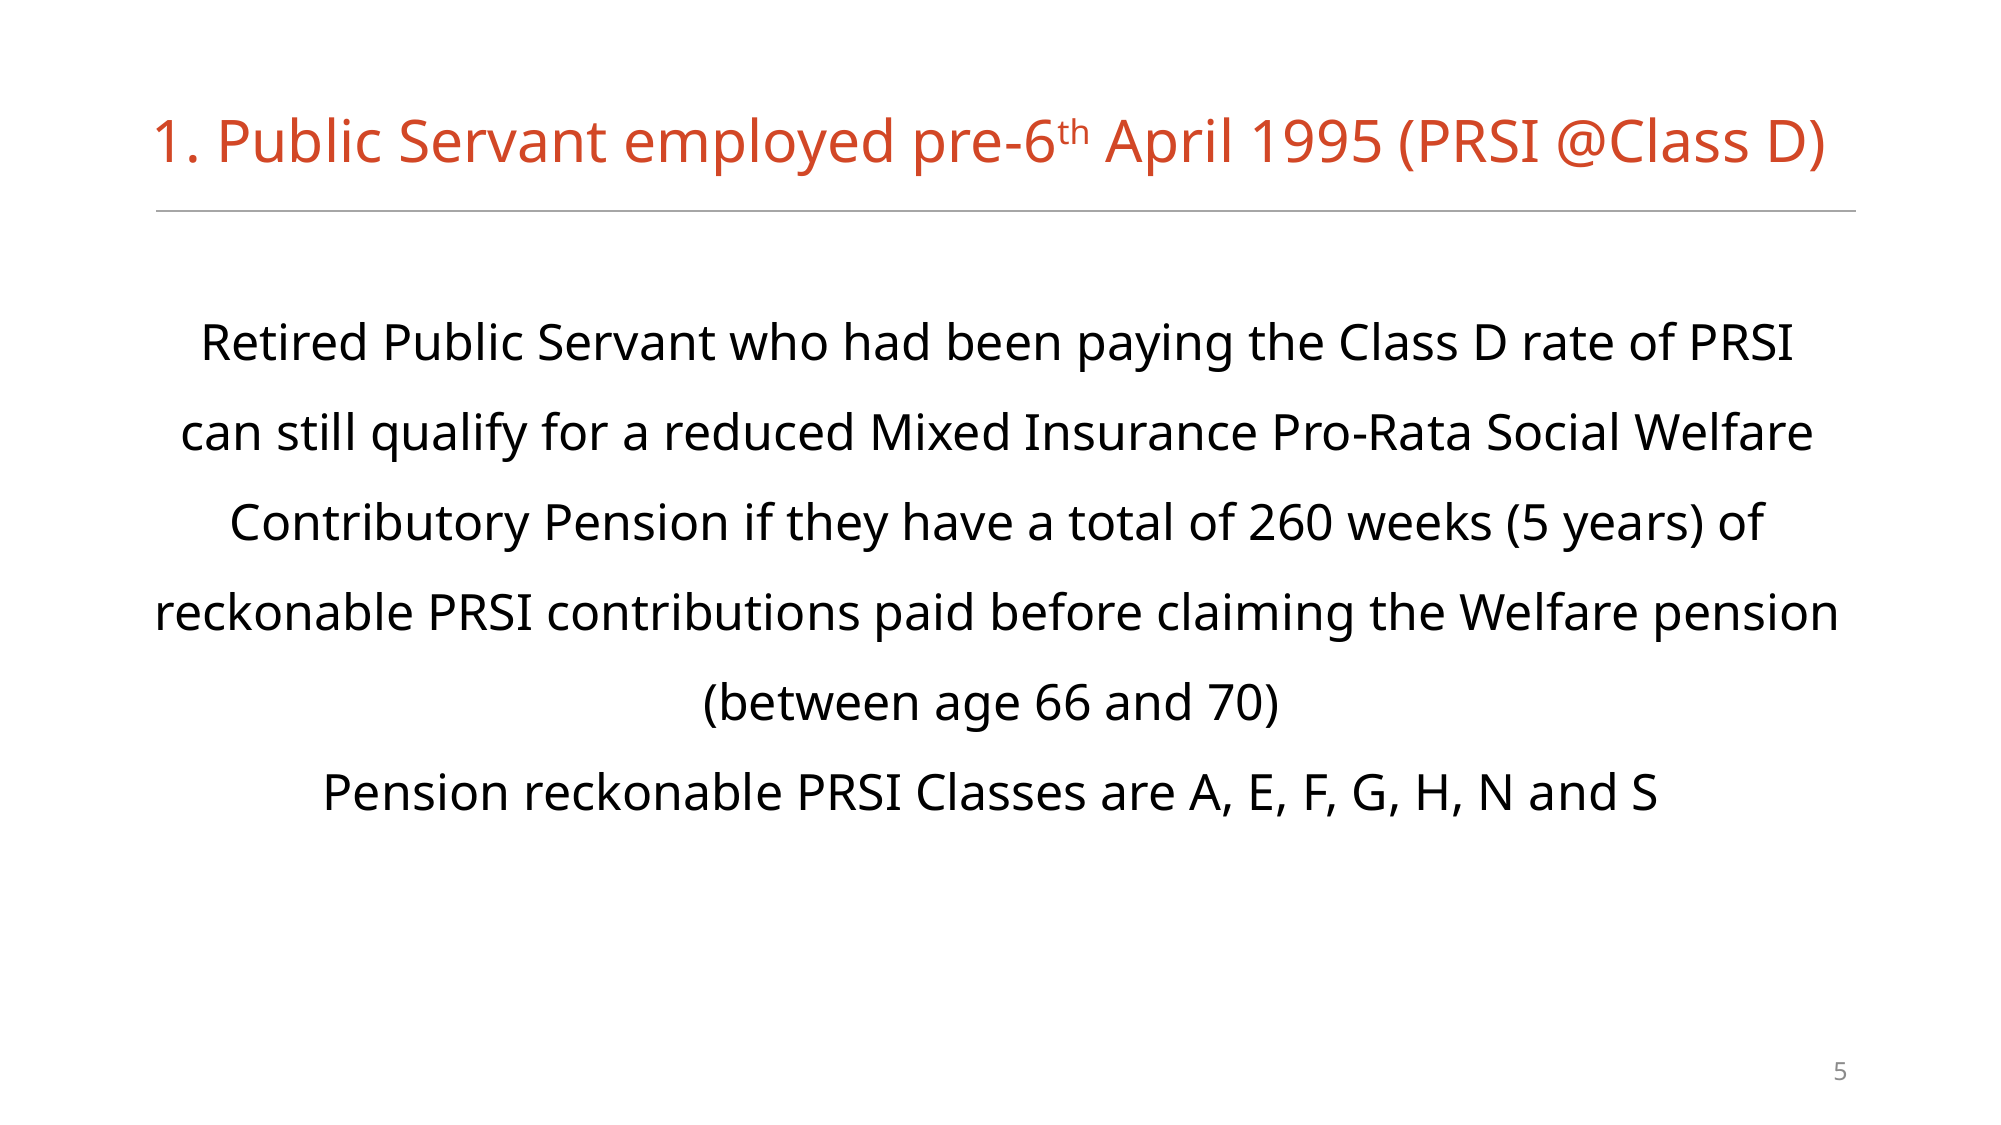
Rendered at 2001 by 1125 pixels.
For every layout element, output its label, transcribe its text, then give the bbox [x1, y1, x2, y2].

title 1. Public Servant employed pre-6th April 1995 (PRSI @Class D) [136, 75, 1862, 211]
slide_number 5 [1412, 1042, 1863, 1103]
text_box Retired Public Servant who had been paying the Class D rate of PRSI can still qualify for a reduced Mixed Insurance Pro-Rata Social Welfare Contributory Pension if they have a total of 260 weeks (5 years) of reckonable PRSI contributions paid before claiming the Welfare pension (between age 66 and 70) Pension reckonable PRSI Classes are A, E, F, G, H, N and S [139, 272, 1857, 1043]
